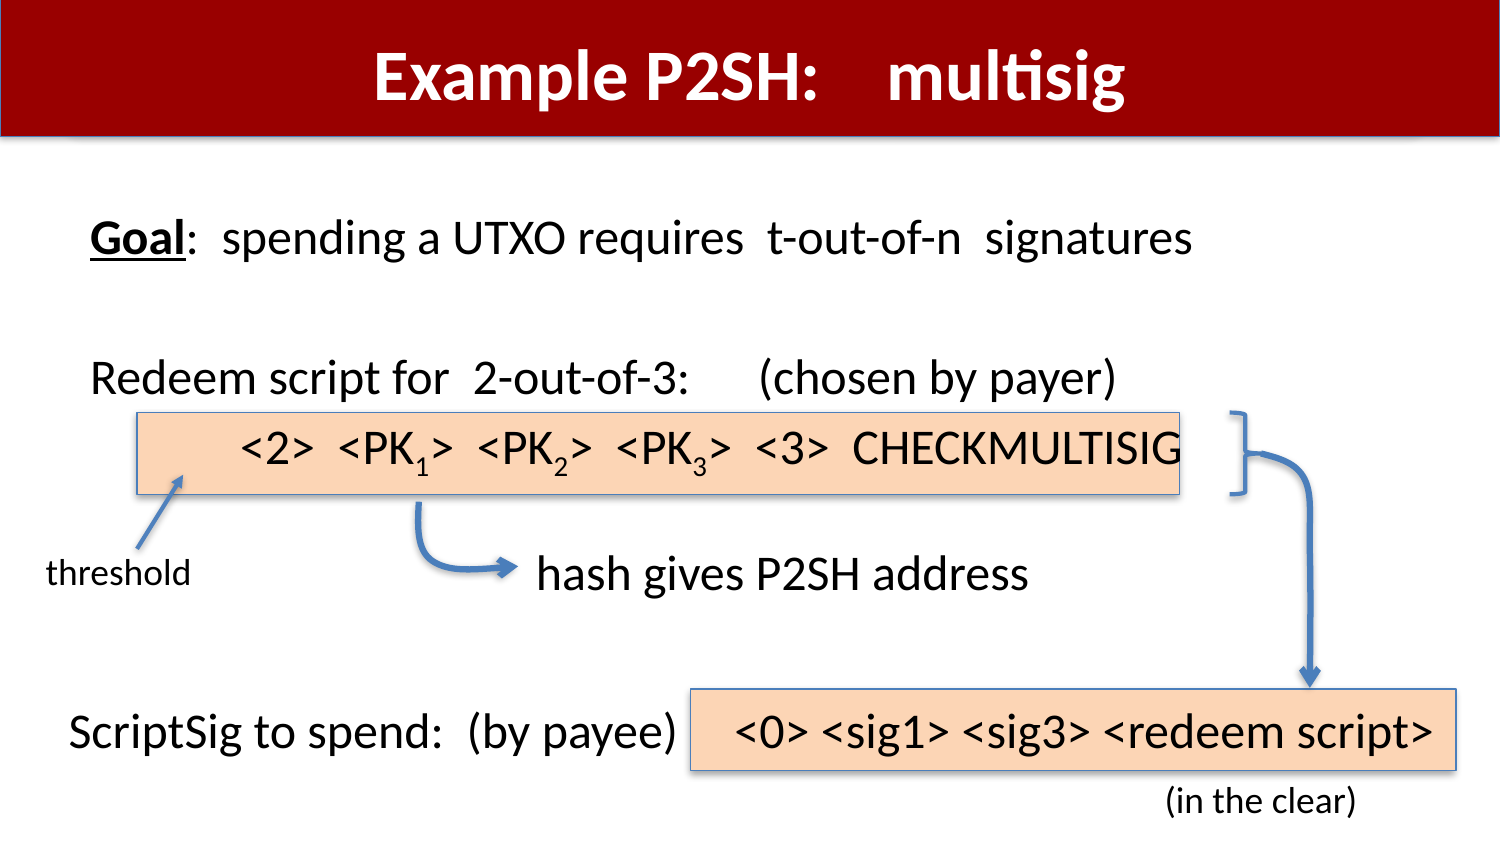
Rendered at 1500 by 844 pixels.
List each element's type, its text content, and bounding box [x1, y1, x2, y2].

text_box [690, 688, 1457, 771]
title Example P2SH: multisig [75, 20, 1425, 123]
text_box (in the clear) [1149, 769, 1373, 829]
text_box threshold [30, 540, 207, 601]
text_box hash gives P2SH address [520, 532, 1045, 608]
list Goal: spending a UTXO requires t-out-of-n signatures Redeem script for 2-out-of-3: (chosen by payer) <2> <PK1> <PK2> <PK3> <3> CHECKMULTISIG [74, 196, 1426, 651]
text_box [136, 474, 184, 550]
text_box ScriptSig to spend: (by payee) <0> <sig1> <sig3> <redeem script> [53, 691, 1450, 767]
text_box [417, 501, 519, 575]
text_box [1229, 412, 1311, 689]
